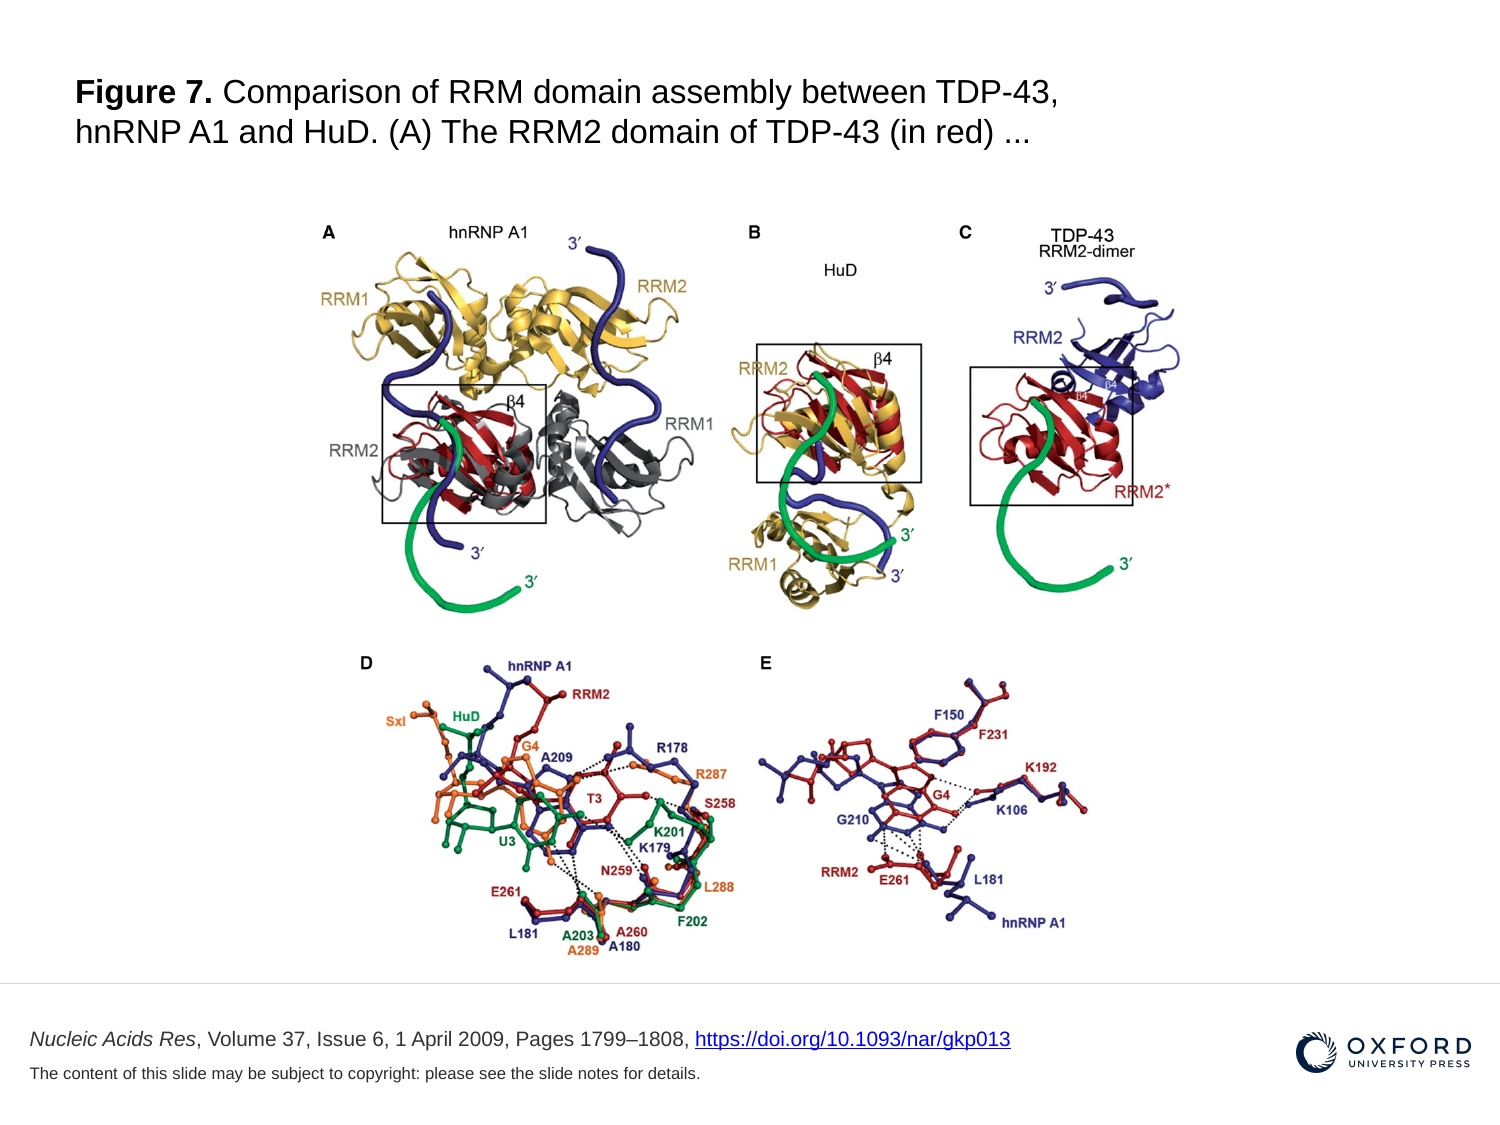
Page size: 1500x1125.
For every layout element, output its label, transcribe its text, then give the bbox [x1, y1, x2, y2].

footer Nucleic Acids Res, Volume 37, Issue 6, 1 April 2009, Pages 1799–1808, https://doi.org/10.1093/nar/gkp013 The content of this slide may be subject to copyright: please see the slide notes for details. [0, 983, 1260, 1125]
picture [320, 224, 1181, 957]
picture [1296, 1032, 1471, 1073]
title Figure 7. Comparison of RRM domain assembly between TDP-43, hnRNP A1 and HuD. (A) The RRM2 domain of TDP-43 (in red) ... [75, 69, 1078, 171]
